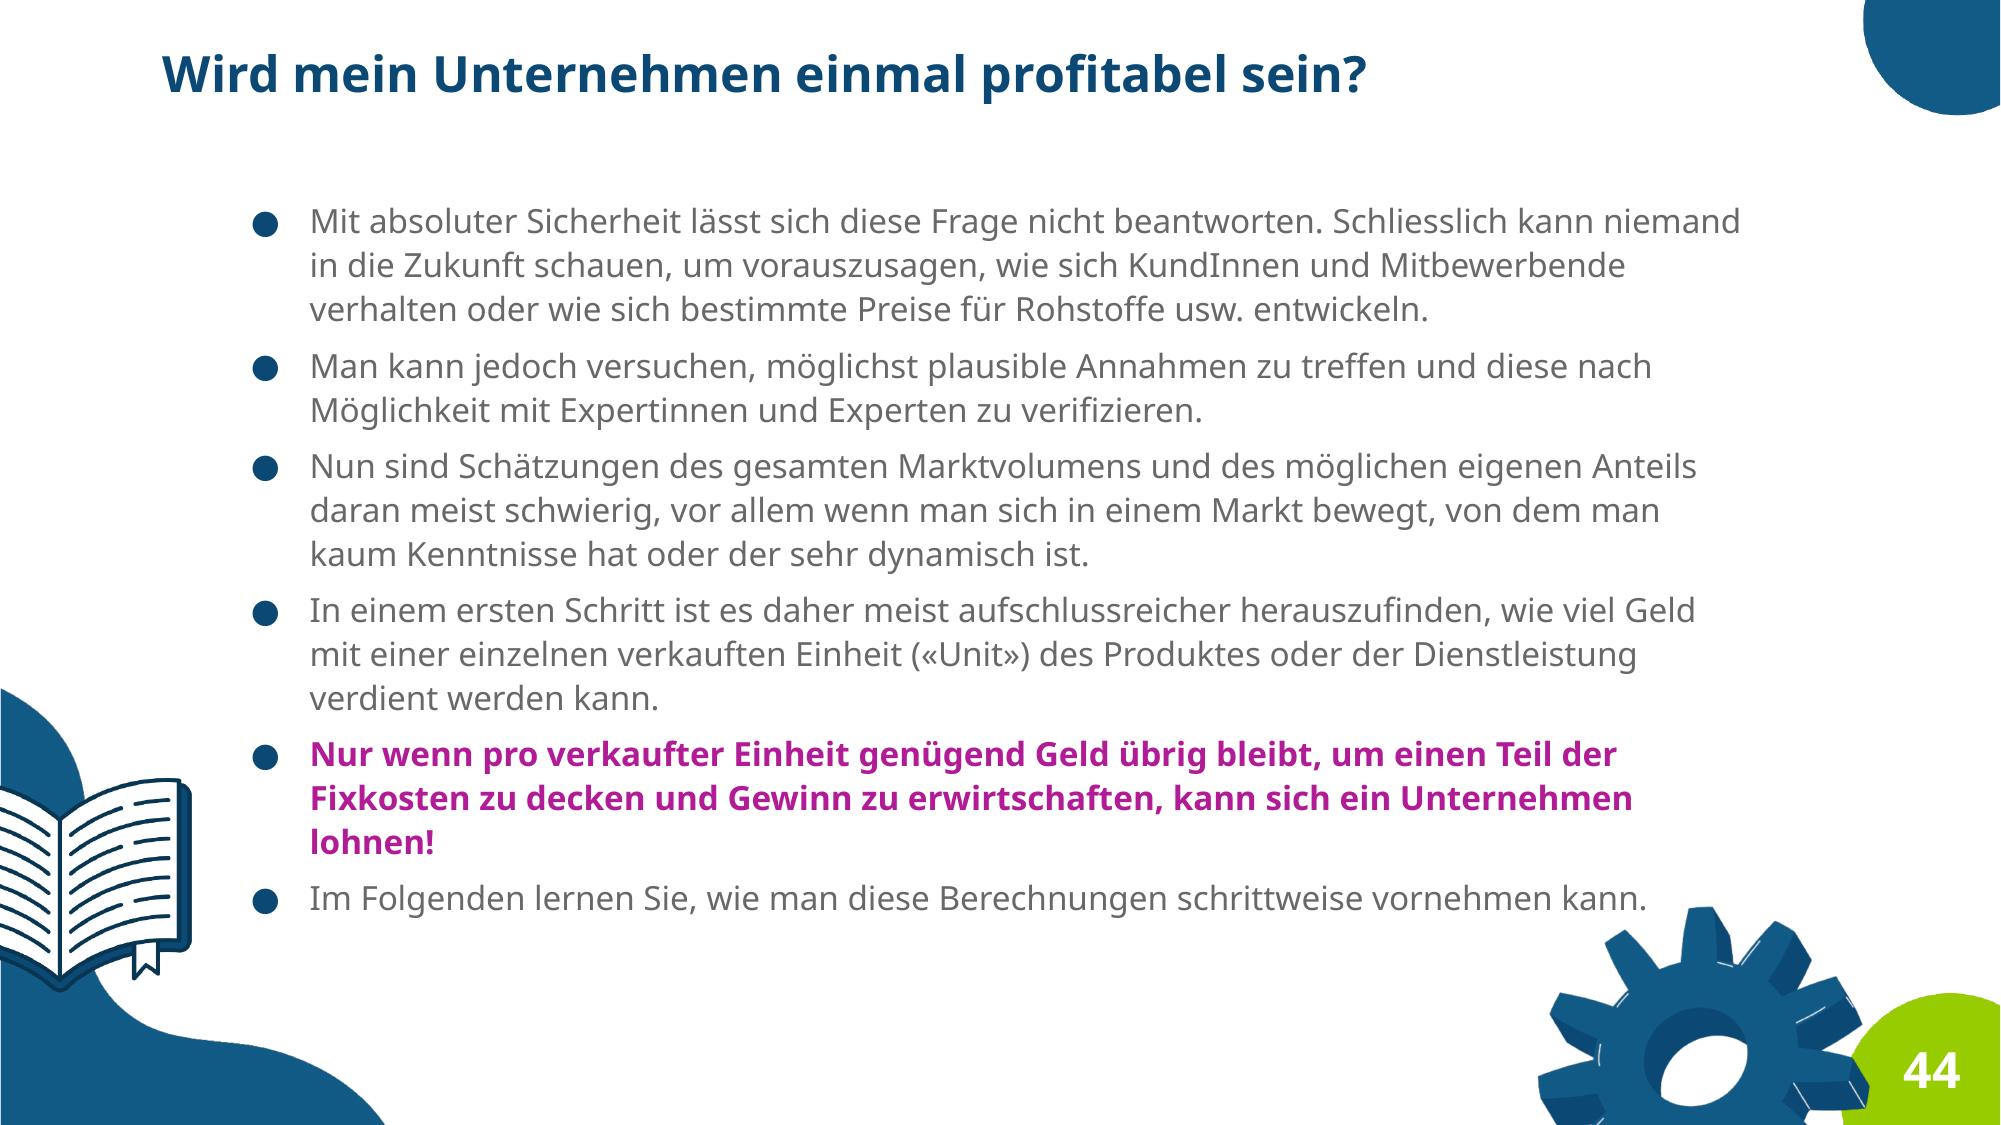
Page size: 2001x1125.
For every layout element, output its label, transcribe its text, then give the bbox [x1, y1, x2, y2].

picture [1842, 0, 2001, 132]
slide_number 44 [1888, 1042, 1976, 1103]
text_box Mit absoluter Sicherheit lässt sich diese Frage nicht beantworten. Schliesslich kann niemand in die Zukunft schauen, um vorauszusagen, wie sich KundInnen und Mitbewerbende verhalten oder wie sich bestimmte Preise für Rohstoffe usw. entwickeln. Man kann jedoch versuchen, möglichst plausible Annahmen zu treffen und diese nach Möglichkeit mit Expertinnen und Experten zu verifizieren. Nun sind Schätzungen des gesamten Marktvolumens und des möglichen eigenen Anteils daran meist schwierig, vor allem wenn man sich in einem Markt bewegt, von dem man kaum Kenntnisse hat oder der sehr dynamisch ist. In einem ersten Schritt ist es daher meist aufschlussreicher herauszufinden, wie viel Geld mit einer einzelnen verkauften Einheit («Unit») des Produktes oder der Dienstleistung verdient werden kann. Nur wenn pro verkaufter Einheit genügend Geld übrig bleibt, um einen Teil der Fixkosten zu decken und Gewinn zu erwirtschaften, kann sich ein Unternehmen lohnen! Im Folgenden lernen Sie, wie man diese Berechnungen schrittweise vornehmen kann. [250, 196, 1750, 929]
picture [0, 680, 395, 1125]
picture [1516, 873, 2001, 1125]
text_box Wird mein Unternehmen einmal profitabel sein? [148, 18, 1692, 126]
